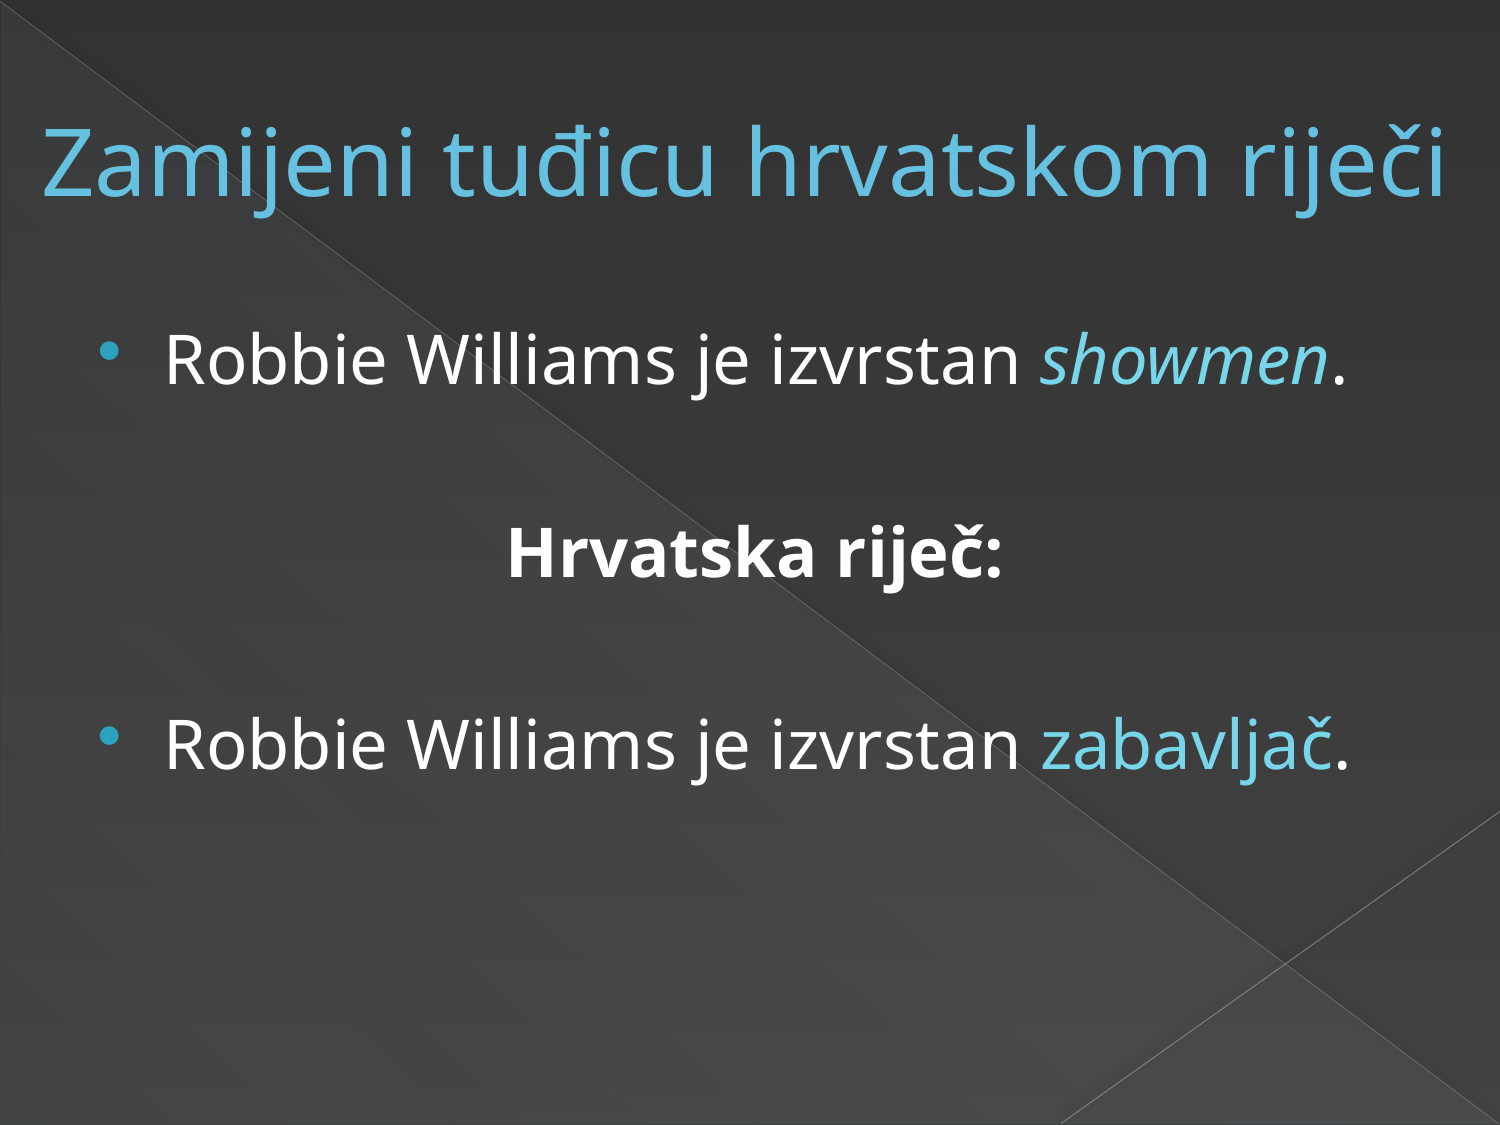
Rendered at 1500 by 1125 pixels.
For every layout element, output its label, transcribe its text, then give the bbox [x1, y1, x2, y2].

title Zamijeni tuđicu hrvatskom riječi [0, 43, 1500, 274]
list Robbie Williams je izvrstan showmen. Hrvatska riječ: Robbie Williams je izvrstan zabavljač. [75, 308, 1425, 1059]
